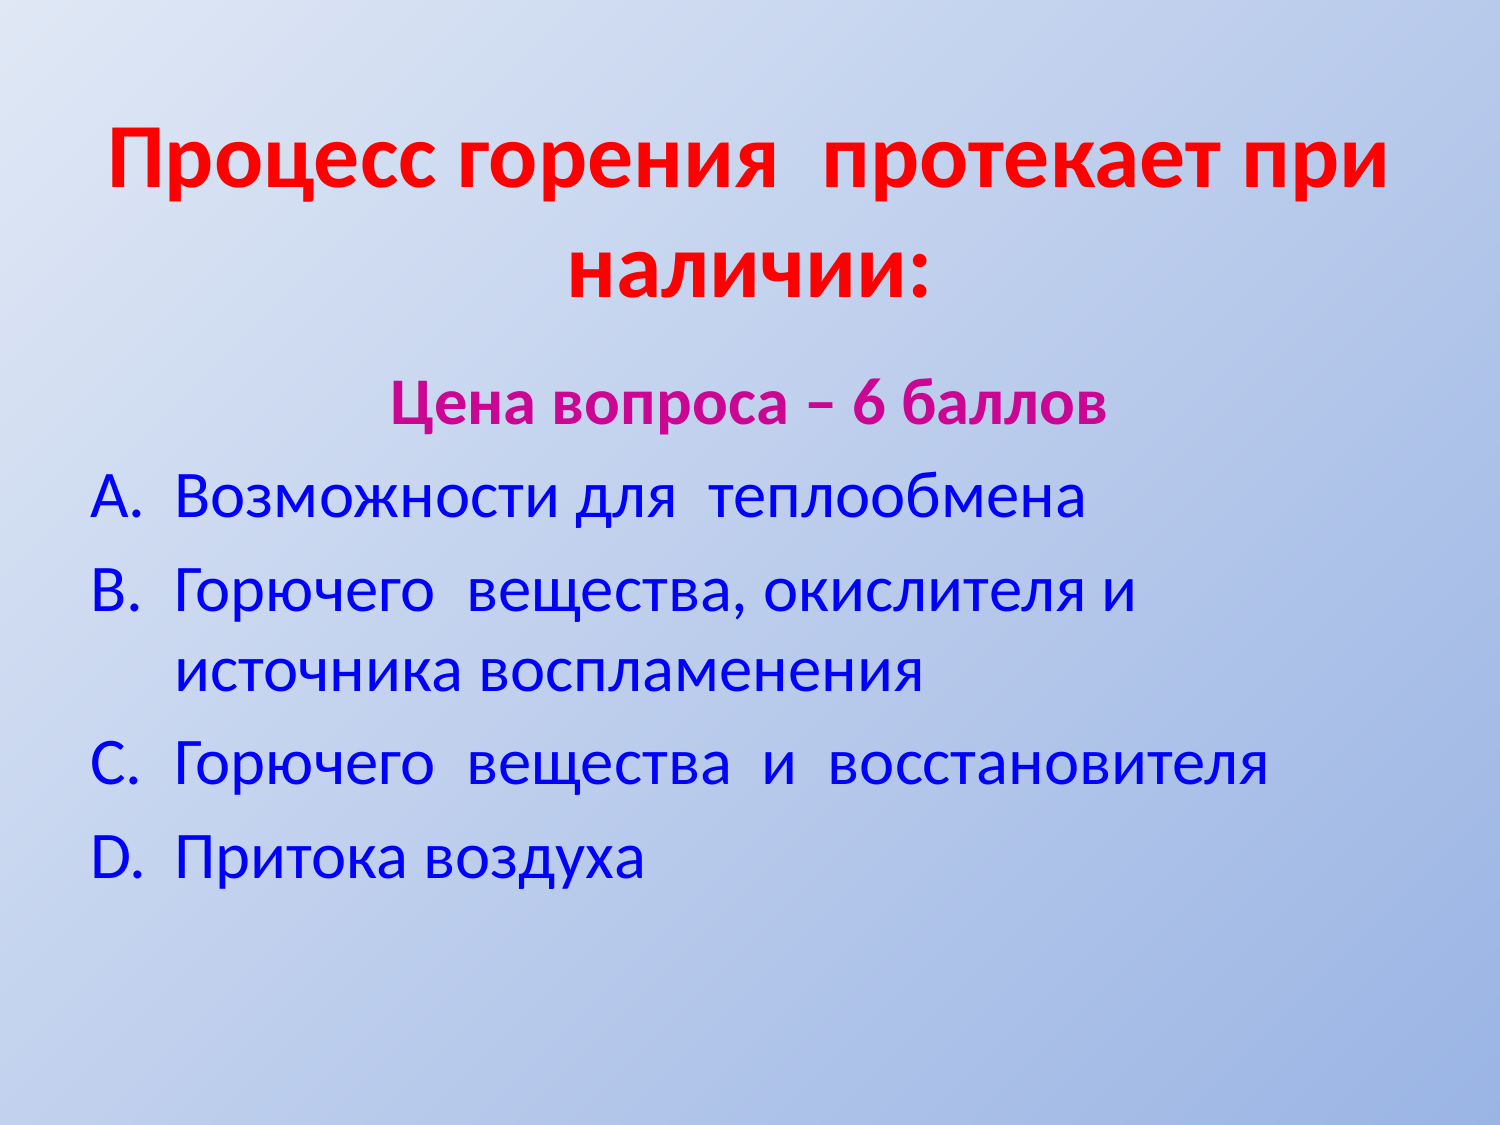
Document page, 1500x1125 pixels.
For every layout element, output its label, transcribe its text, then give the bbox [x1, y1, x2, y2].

list Цена вопроса – 6 баллов Возможности для теплообмена Горючего вещества, окислителя и источника воспламенения Горючего вещества и восстановителя Притока воздуха [75, 350, 1425, 1005]
title Процесс горения протекает при наличии: [75, 75, 1425, 338]
